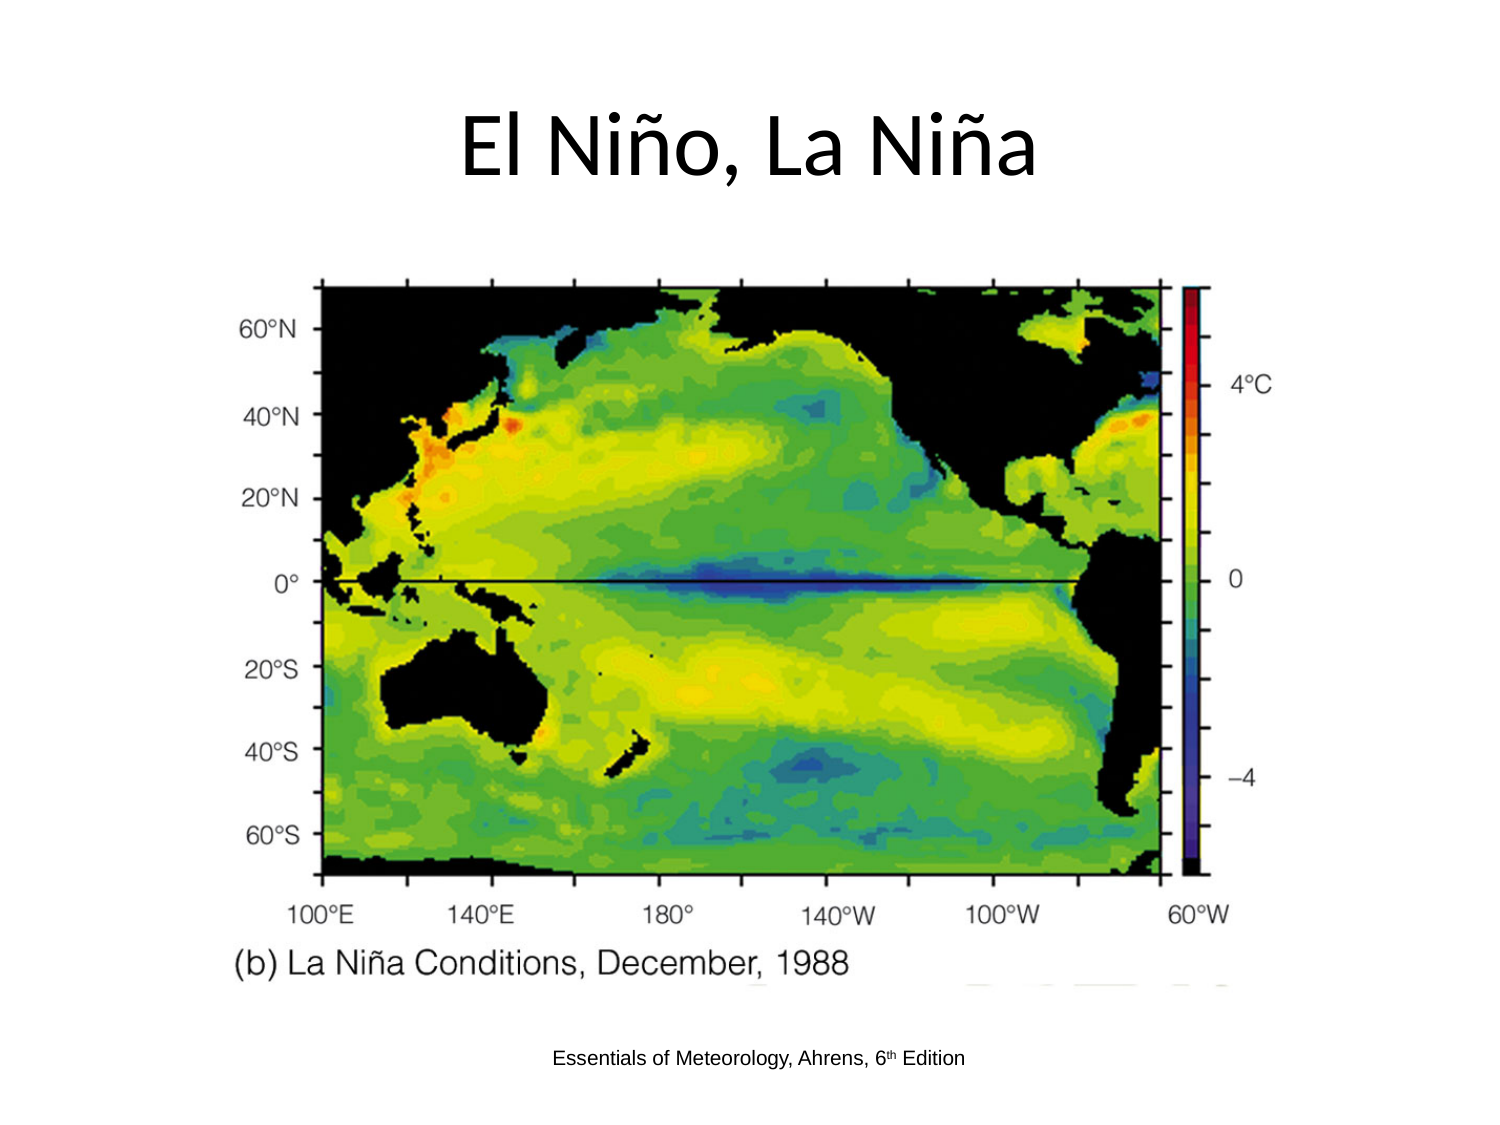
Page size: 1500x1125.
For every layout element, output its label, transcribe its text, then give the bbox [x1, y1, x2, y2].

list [225, 262, 1275, 1006]
title El Niño, La Niña [74, 44, 1426, 233]
text_box Essentials of Meteorology, Ahrens, 6th Edition [537, 1037, 988, 1078]
